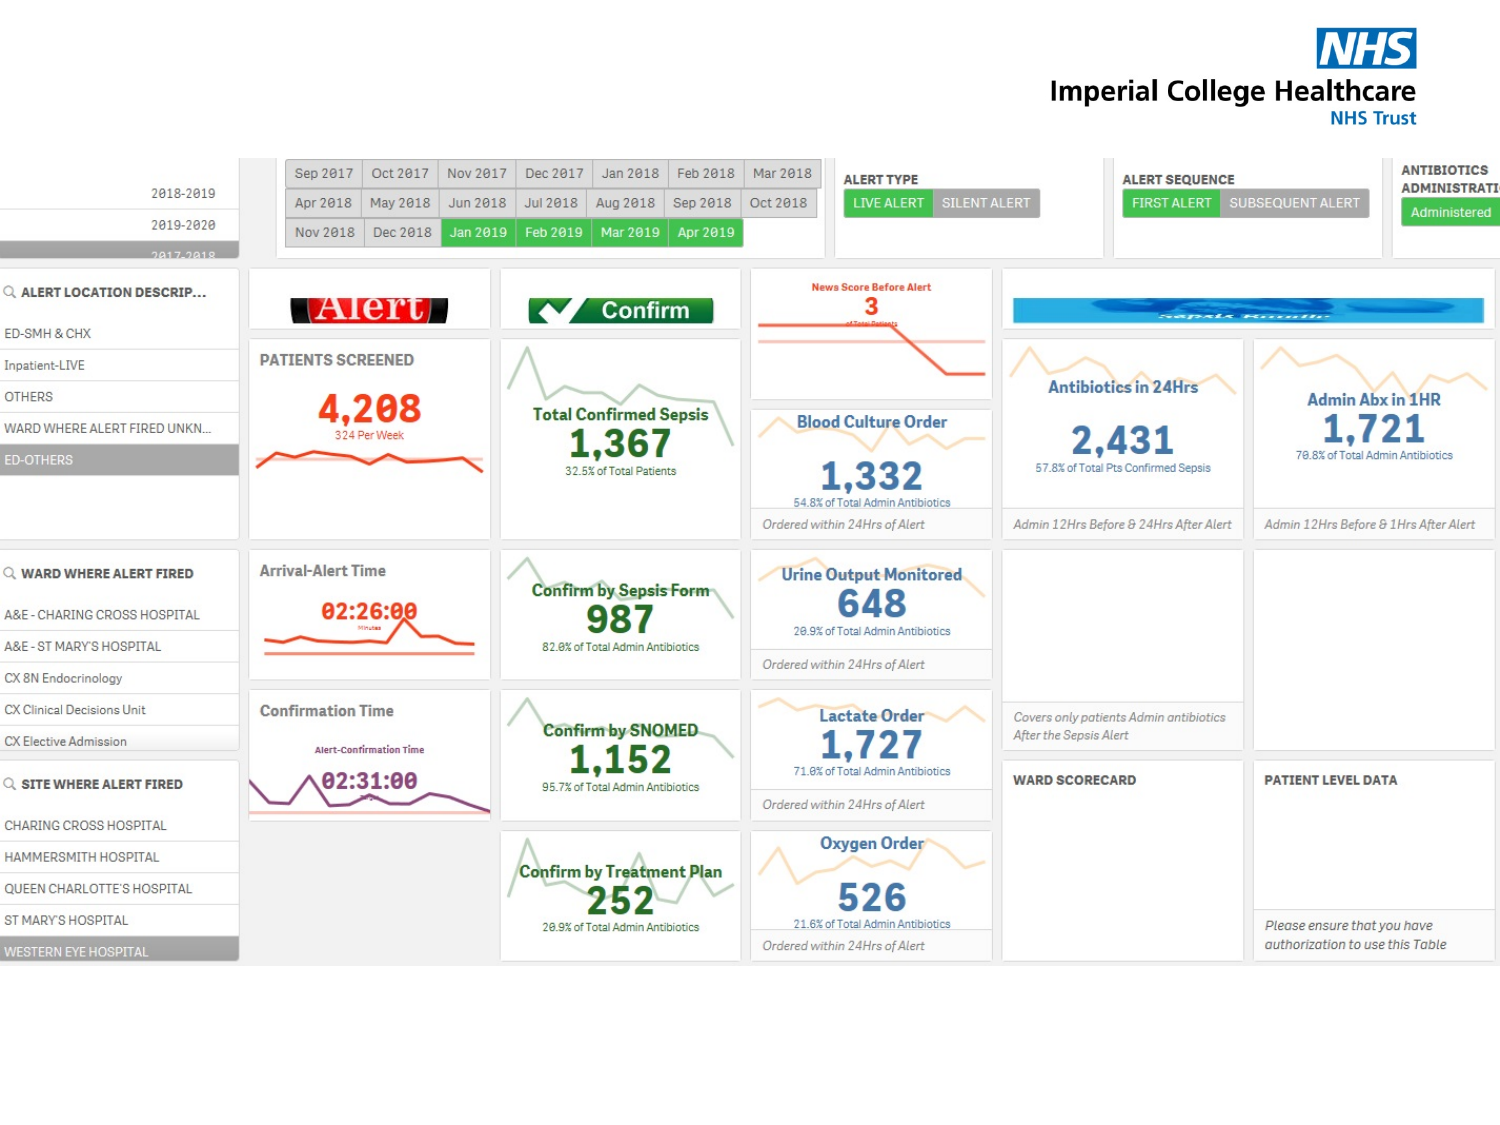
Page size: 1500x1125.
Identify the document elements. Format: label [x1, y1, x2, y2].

picture [1045, 19, 1423, 133]
picture [0, 158, 1500, 966]
